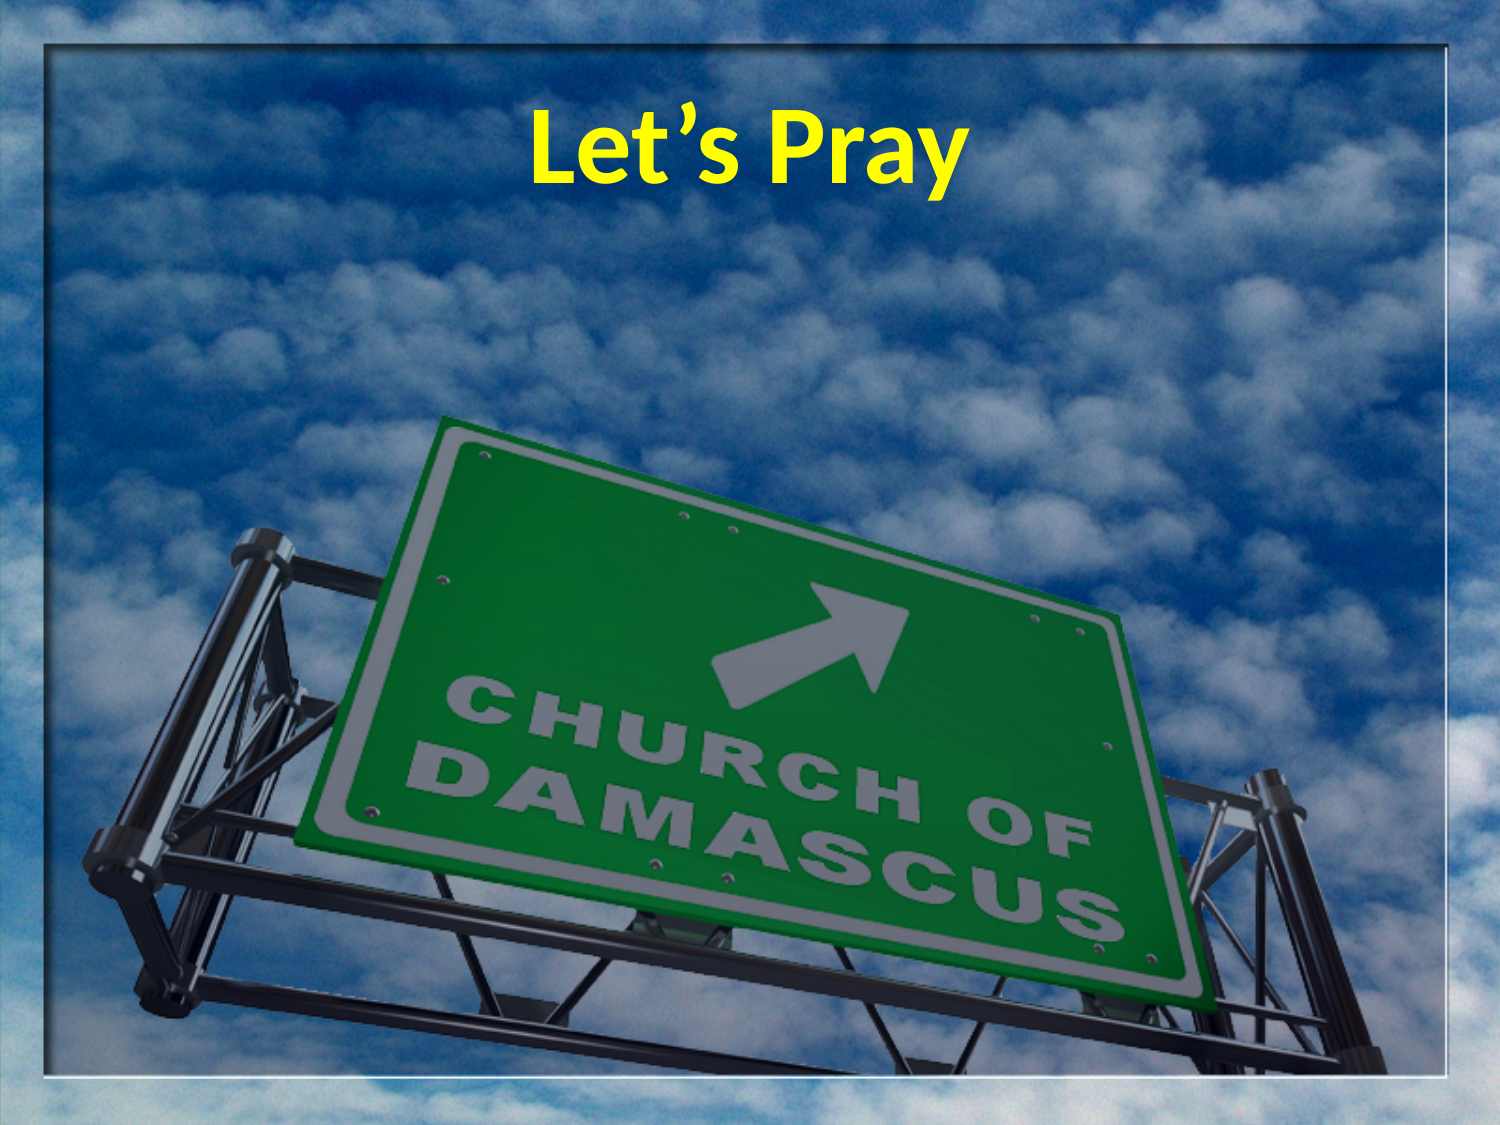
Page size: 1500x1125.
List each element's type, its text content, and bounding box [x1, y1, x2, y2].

picture [0, 0, 1500, 1125]
title Let’s Pray [75, 45, 1425, 233]
